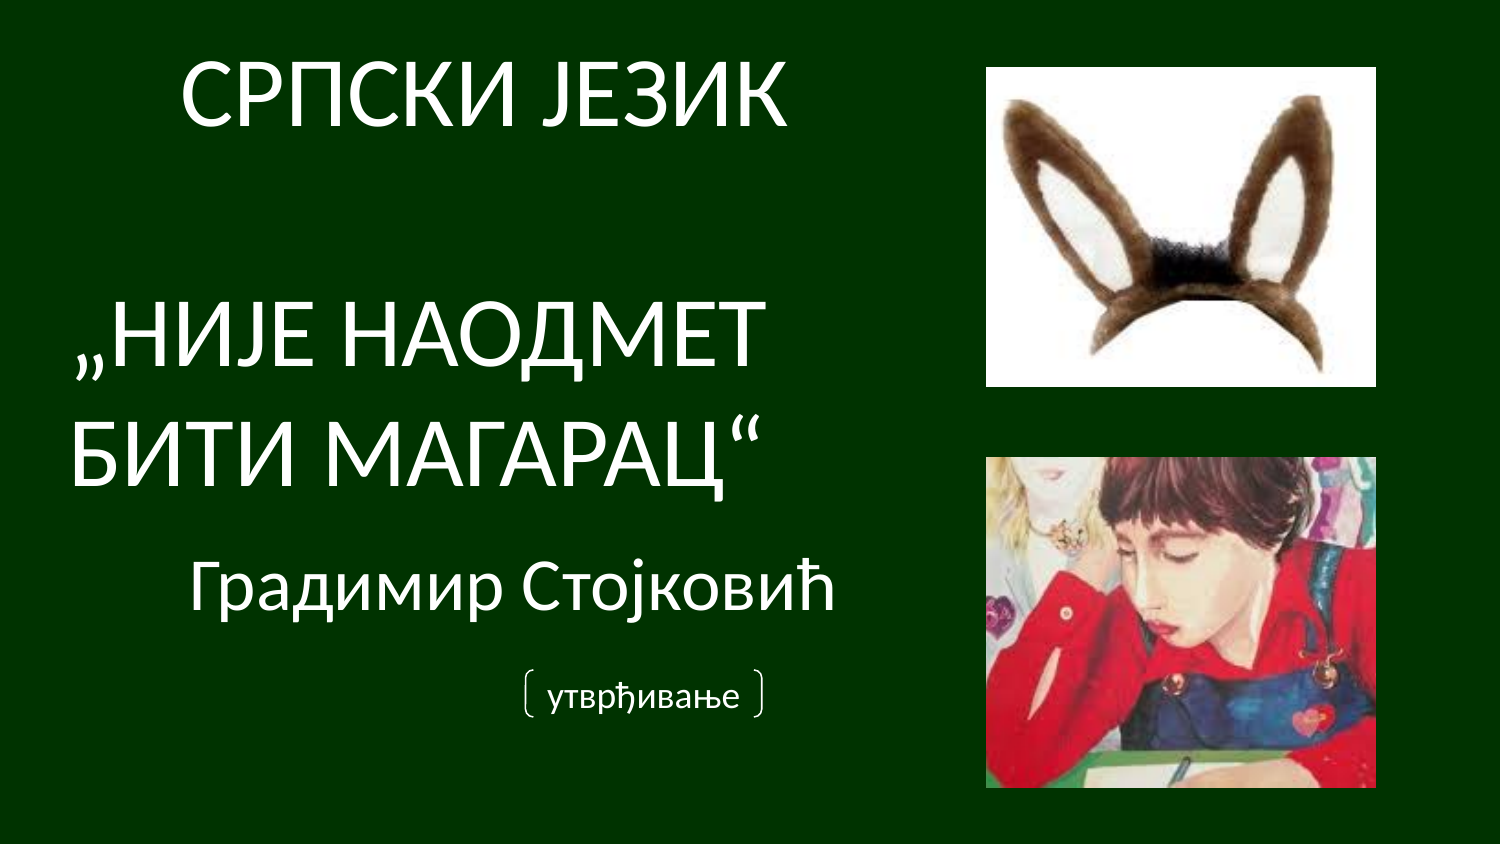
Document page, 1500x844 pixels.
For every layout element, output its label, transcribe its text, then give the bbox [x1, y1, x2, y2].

title СРПСКИ ЈЕЗИК „НИЈЕ НАОДМЕТ БИТИ МАГАРАЦ“ [53, 32, 951, 741]
text_box утврђивање [524, 669, 763, 718]
picture [985, 457, 1377, 789]
picture [985, 67, 1377, 387]
subtitle Градимир Стојковић [147, 528, 880, 659]
